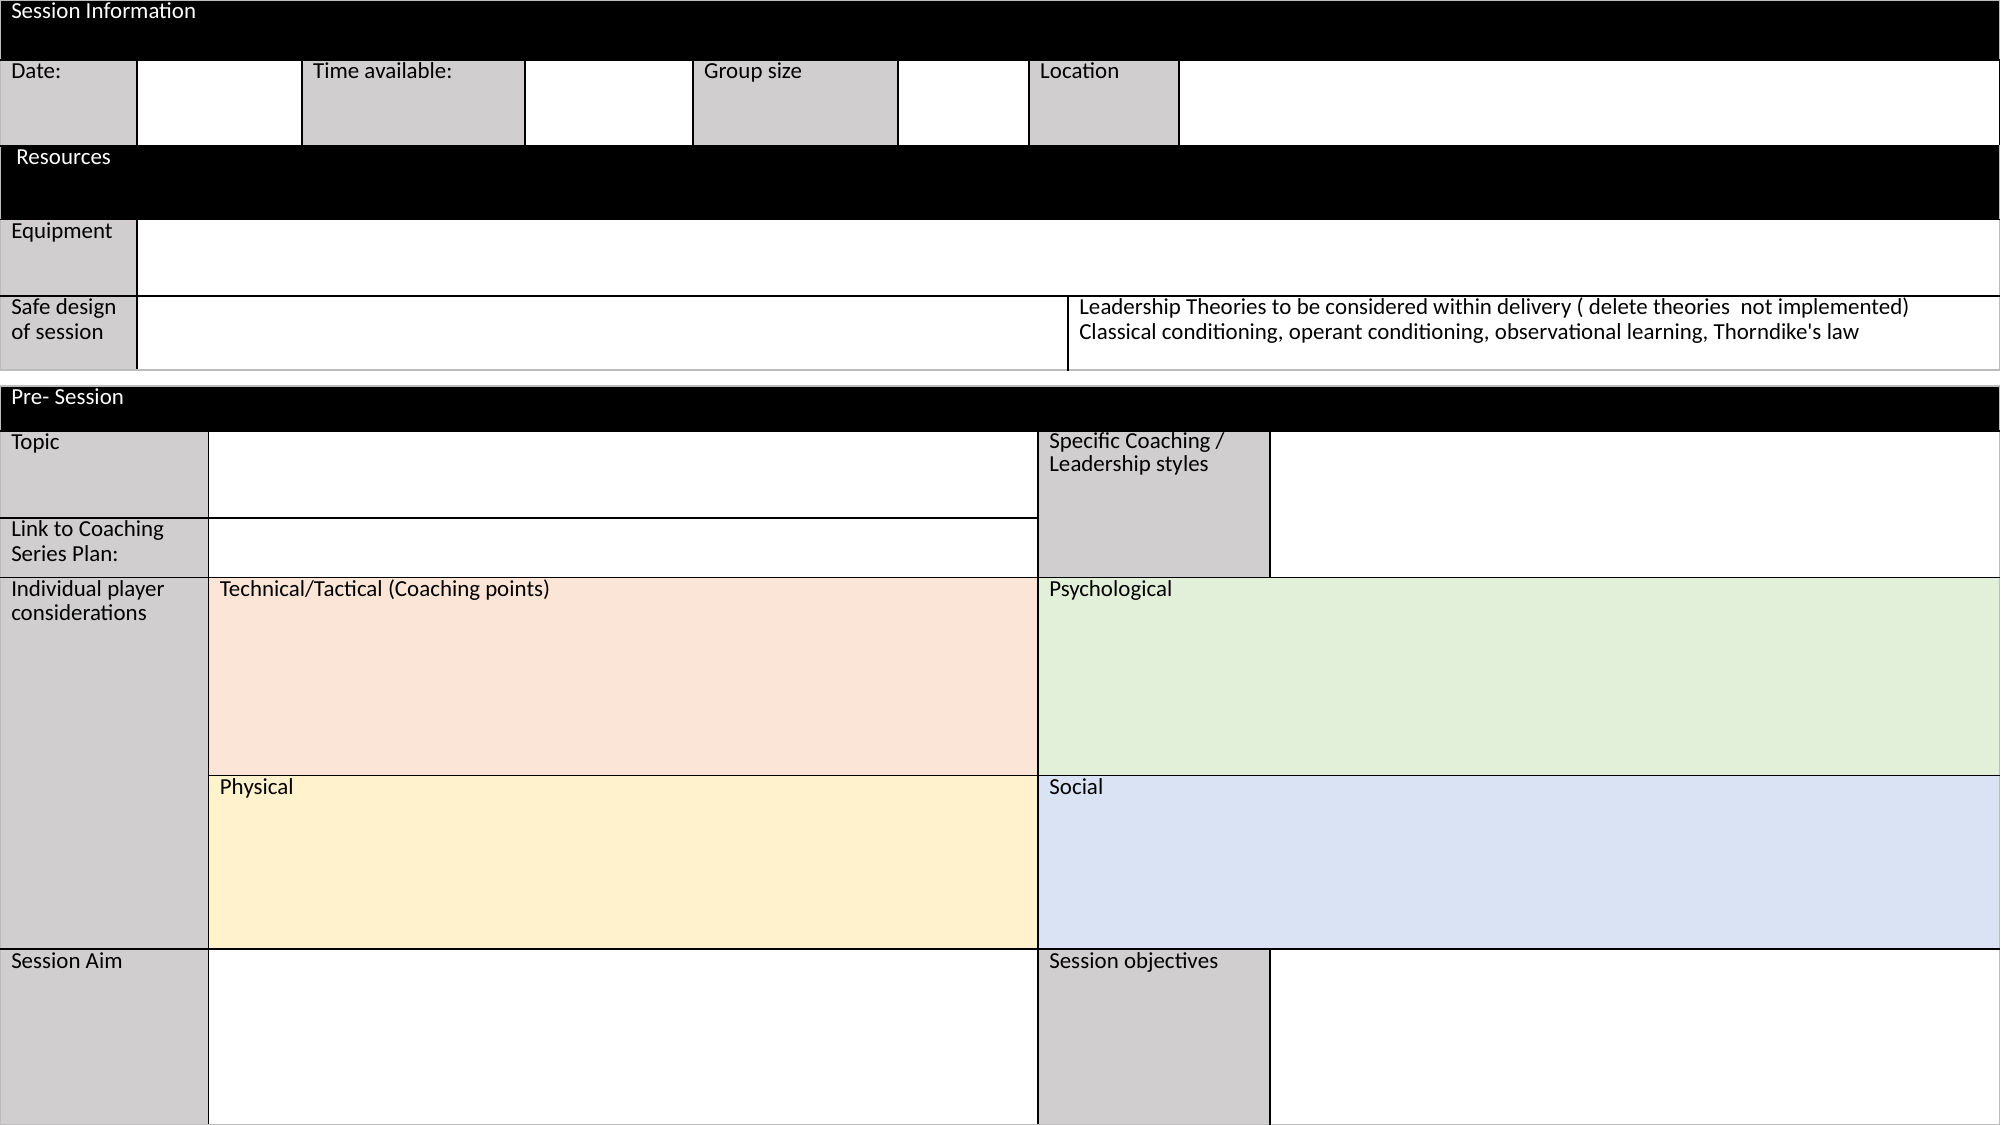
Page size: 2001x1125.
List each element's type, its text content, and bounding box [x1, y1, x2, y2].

table_cell [899, 61, 1028, 145]
table_cell [138, 220, 1999, 295]
table_cell Safe design of session [1, 297, 136, 369]
table_cell Physical [209, 776, 1037, 948]
table_cell Technical/Tactical (Coaching points) [209, 578, 1037, 775]
table_cell Location [1030, 61, 1178, 145]
table_cell [209, 950, 1037, 1124]
table_cell [138, 61, 301, 145]
table_cell Psychological [1039, 578, 1999, 775]
table_cell [1271, 432, 1999, 577]
table_cell [209, 432, 1037, 517]
table_header Pre- Session [1, 387, 1999, 430]
table_cell [1271, 950, 1999, 1124]
table_cell Social [1039, 776, 1999, 948]
table_cell [209, 519, 1037, 577]
table_cell Specific Coaching / Leadership styles [1039, 432, 1269, 577]
table_cell Time available: [303, 61, 524, 145]
table_cell Group size [694, 61, 897, 145]
table_cell Session Aim [1, 950, 208, 1124]
table_cell Link to Coaching Series Plan: [1, 519, 208, 577]
table_cell Topic [1, 432, 208, 517]
table_cell Individual player considerations [1, 578, 208, 948]
table_header Session Information [1, 1, 1999, 59]
table_cell [526, 61, 692, 145]
table_cell Leadership Theories to be considered within delivery ( delete theories not implemented) Classical conditioning, operant conditioning, observational learning, Thorndike's law [1069, 297, 1999, 369]
table_cell [138, 297, 1067, 369]
table_cell Session objectives [1039, 950, 1269, 1124]
table_cell [1180, 61, 1999, 145]
table_cell Date: [1, 61, 136, 145]
table_cell Equipment [1, 220, 136, 295]
table_cell Resources [1, 147, 1999, 219]
